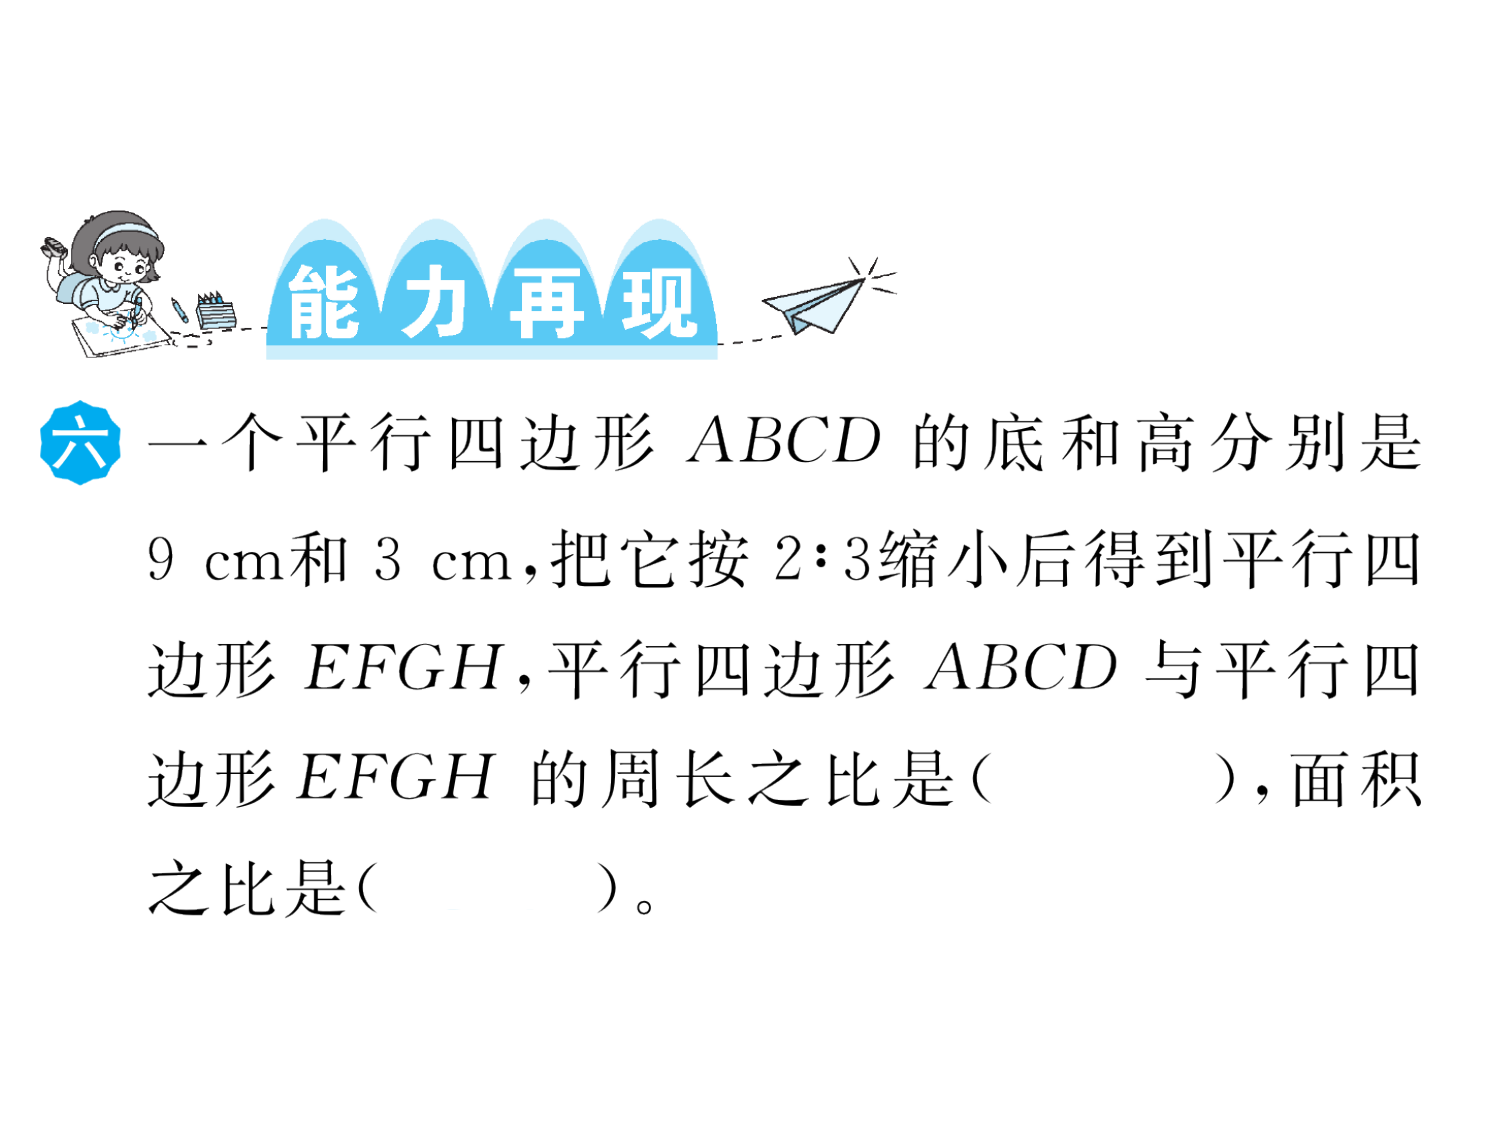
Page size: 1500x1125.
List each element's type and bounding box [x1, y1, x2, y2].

picture [35, 177, 1453, 962]
